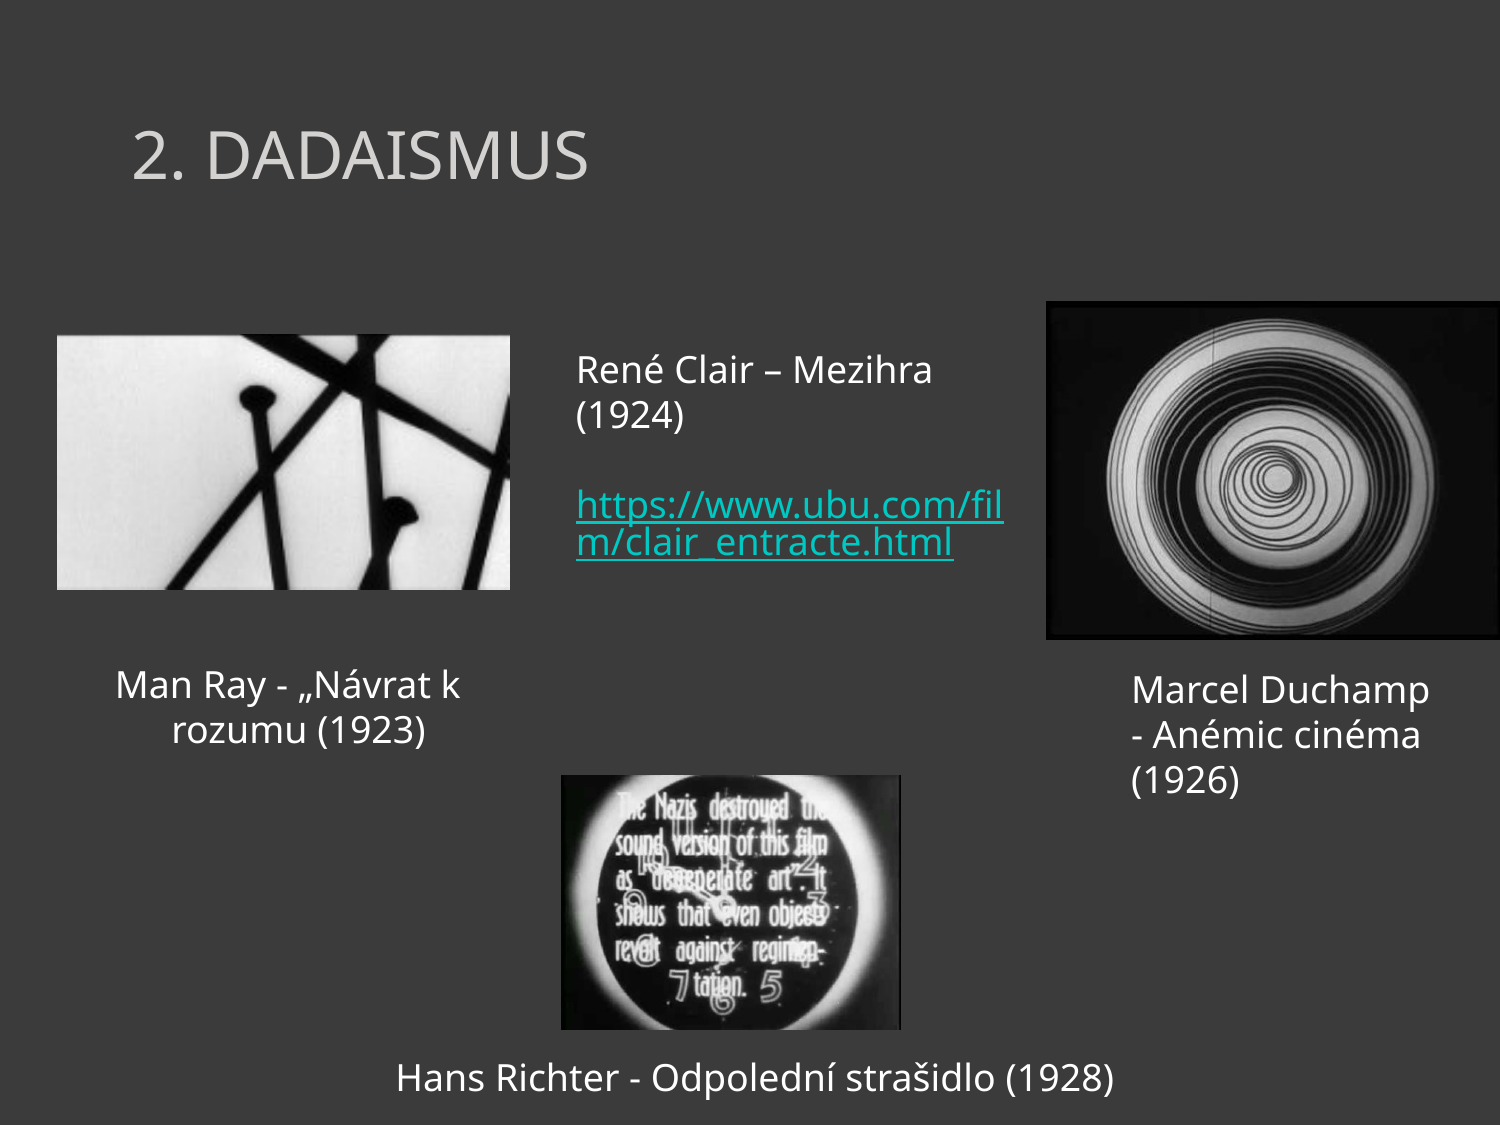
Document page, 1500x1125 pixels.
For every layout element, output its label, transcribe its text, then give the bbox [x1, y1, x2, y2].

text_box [560, 774, 902, 1031]
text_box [1045, 300, 1500, 641]
text_box Marcel Duchamp - Anémic cinéma (1926) [1116, 658, 1447, 809]
text_box René Clair – Mezihra (1924) https://www.ubu.com/film/clair_entracte.html [561, 338, 1022, 584]
title 2. Dadaismus [116, 30, 1394, 193]
list Man Ray - „Návrat k rozumu (1923) [100, 661, 514, 799]
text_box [55, 333, 511, 591]
text_box Hans Richter - Odpolední strašidlo (1928) [380, 1046, 1130, 1107]
